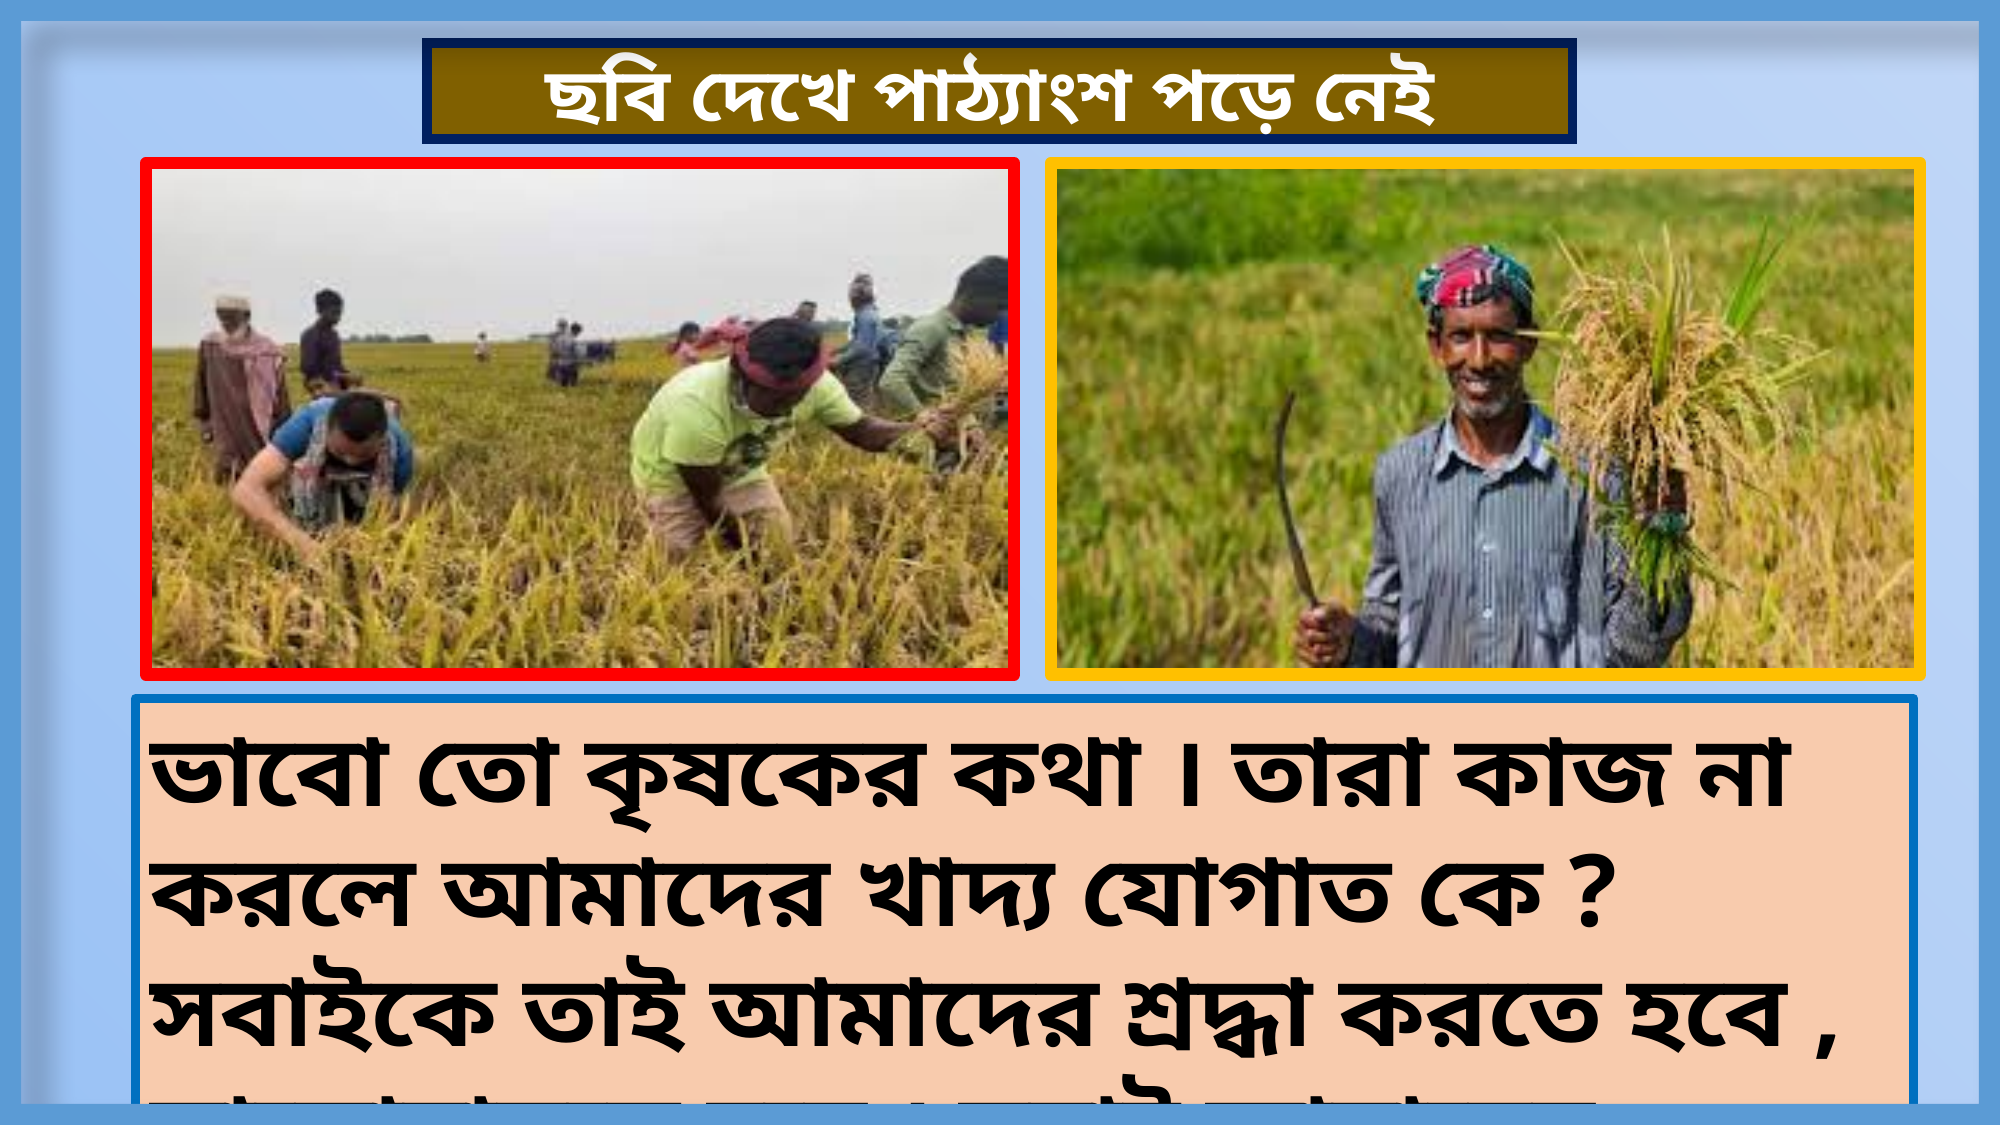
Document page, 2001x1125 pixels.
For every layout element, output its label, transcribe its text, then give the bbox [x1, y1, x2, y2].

text_box ভাবো তো কৃষকের কথা । তারা কাজ না করলে আমাদের খাদ্য যোগাত কে ? সবাইকে তাই আমাদের শ্রদ্ধা করতে হবে , ভালোবাসতে হবে । সবাই আমাদের আপনজন । [135, 698, 1914, 1103]
text_box [68, 68, 1978, 1103]
picture [1057, 169, 1914, 669]
text_box [0, 0, 2000, 1125]
picture [152, 169, 1008, 669]
text_box ছবি দেখে পাঠ্যাংশ পড়ে নেই [426, 68, 1574, 140]
